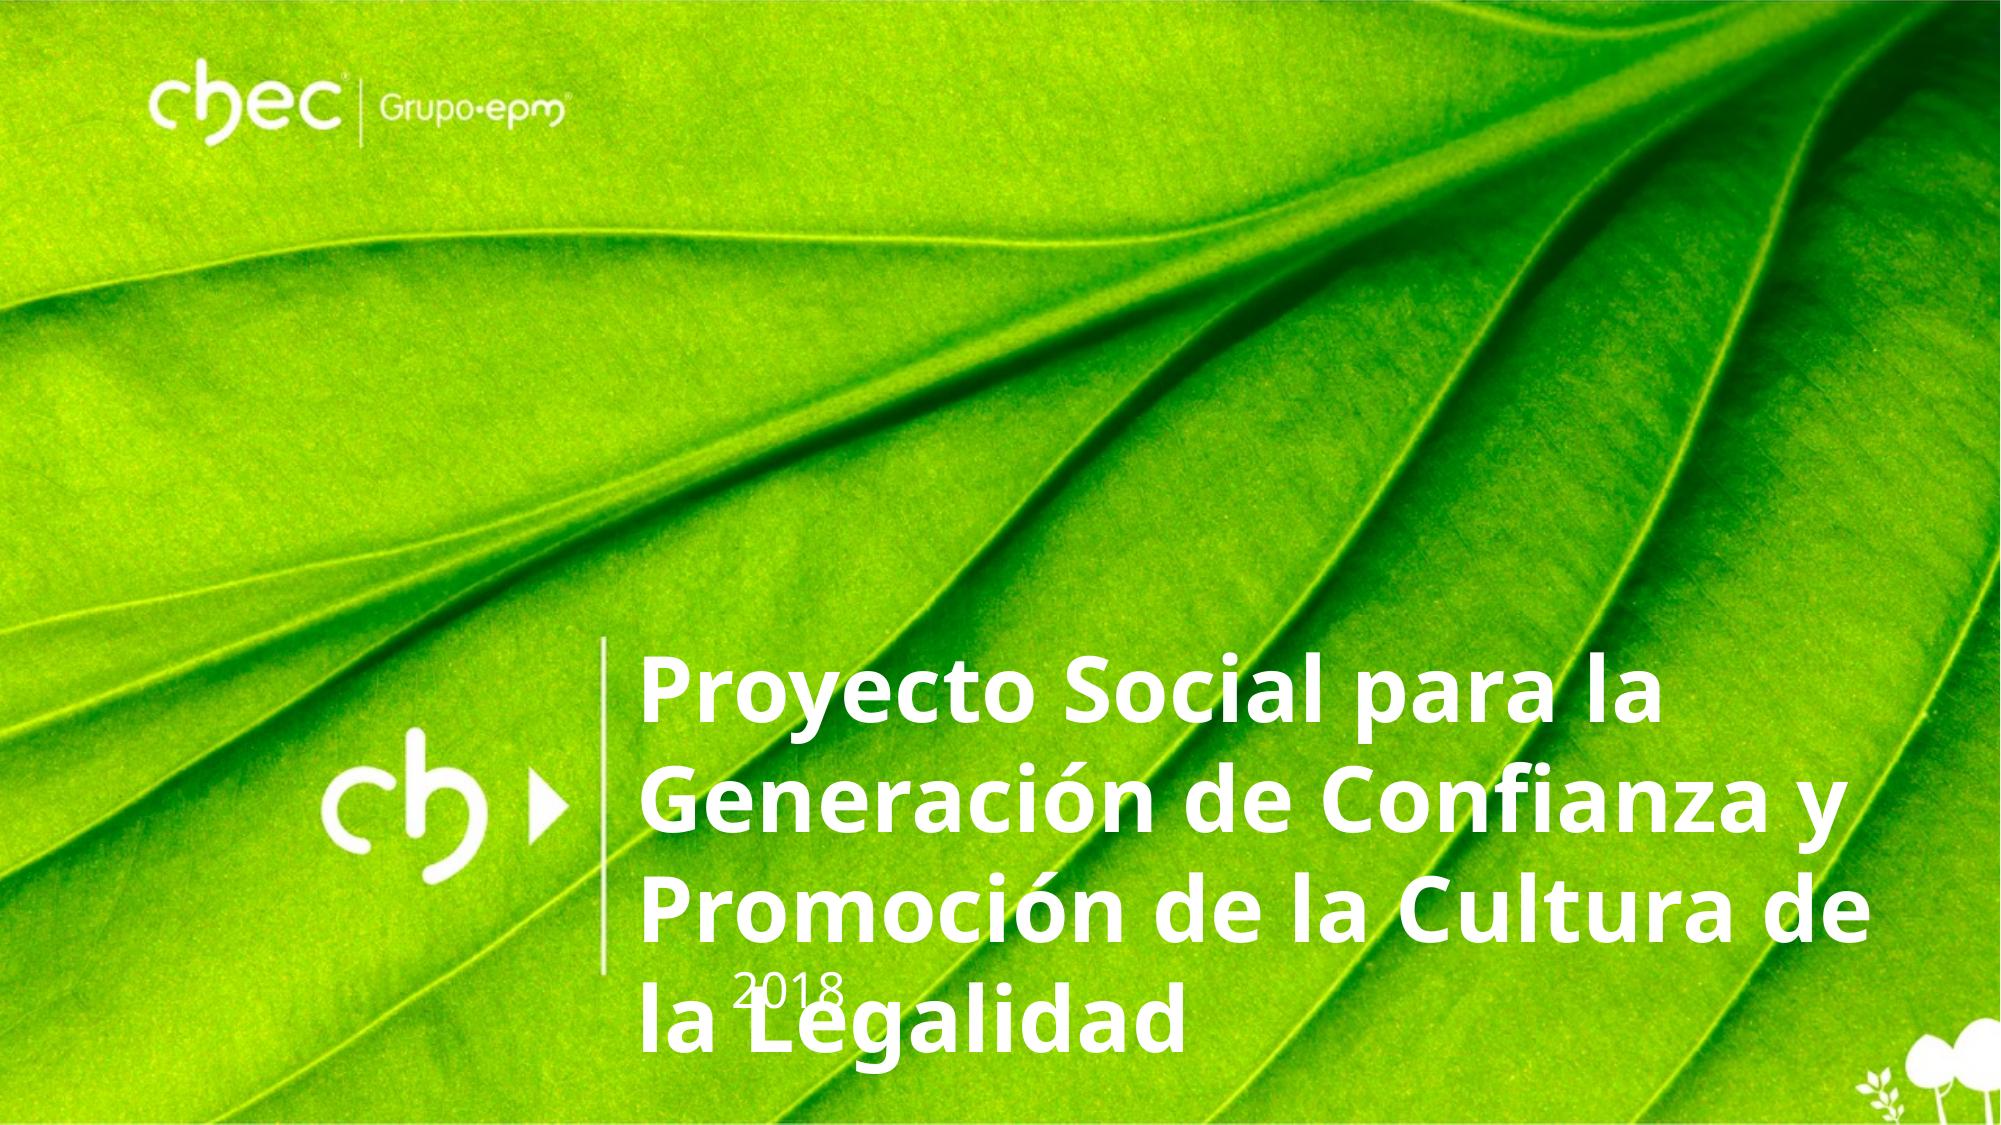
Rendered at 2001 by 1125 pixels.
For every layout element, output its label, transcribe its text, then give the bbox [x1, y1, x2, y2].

picture [0, 0, 2001, 1125]
text_box Proyecto Social para la Generación de Confianza y Promoción de la Cultura de la Legalidad [621, 623, 1990, 1125]
text_box 2018 [716, 950, 861, 1026]
